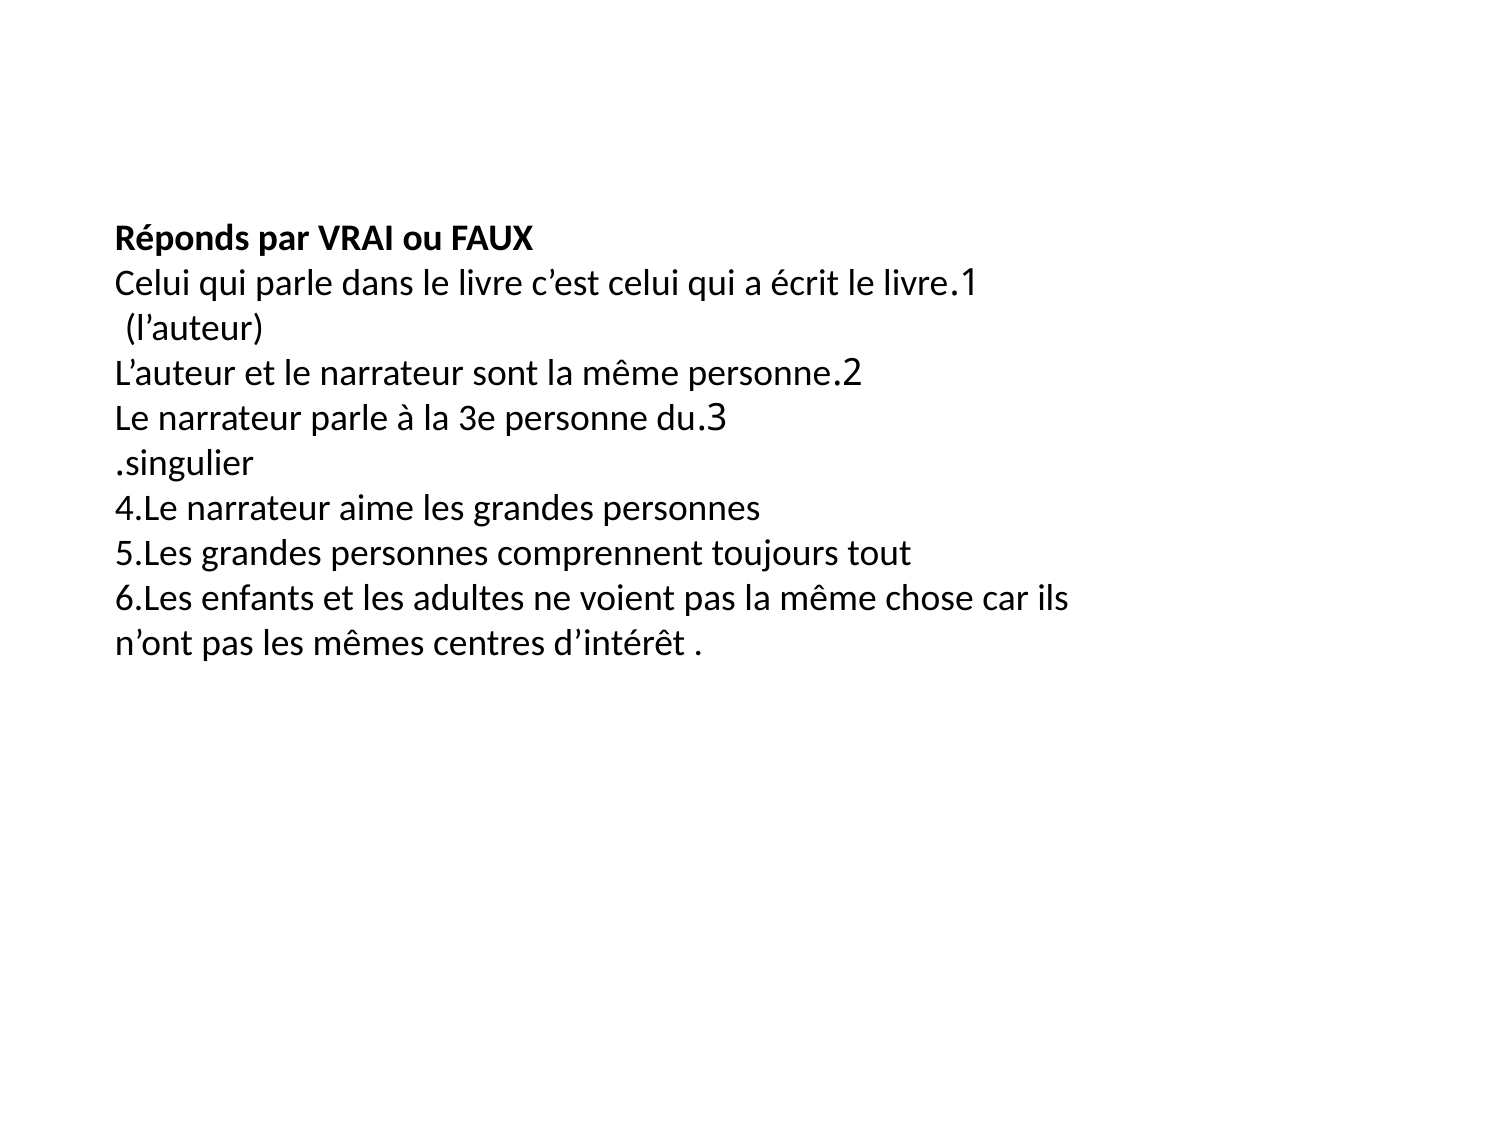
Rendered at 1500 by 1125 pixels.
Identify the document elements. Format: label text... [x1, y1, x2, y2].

text_box Réponds par VRAI ou FAUX 1.Celui qui parle dans le livre c’est celui qui a écrit le livre (l’auteur) 2.L’auteur et le narrateur sont la même personne 3.Le narrateur parle à la 3e personne du singulier. 4.Le narrateur aime les grandes personnes 5.Les grandes personnes comprennent toujours tout 6.Les enfants et les adultes ne voient pas la même chose car ils n’ont pas les mêmes centres d’intérêt . [100, 160, 1125, 671]
